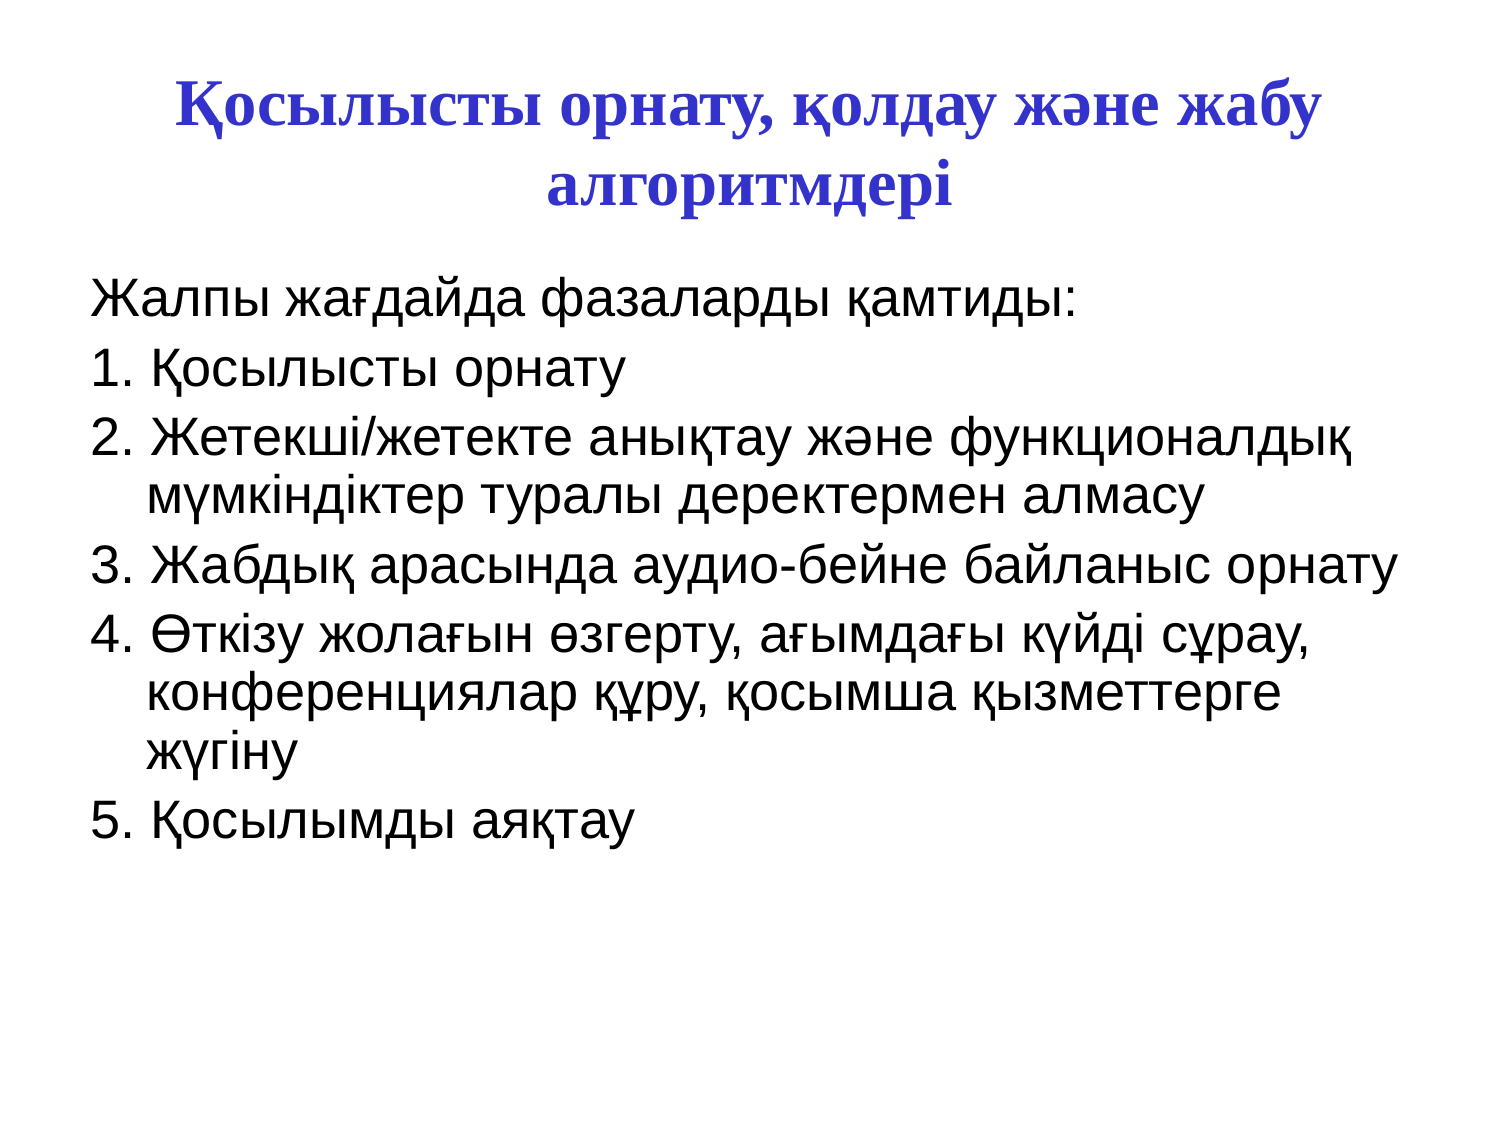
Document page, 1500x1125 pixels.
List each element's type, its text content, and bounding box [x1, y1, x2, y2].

list Жалпы жағдайда фазаларды қамтиды: 1. Қосылысты орнату 2. Жетекші/жетекте анықтау және функционалдық мүмкіндіктер туралы деректермен алмасу 3. Жабдық арасында аудио-бейне байланыс орнату 4. Өткізу жолағын өзгерту, ағымдағы күйді сұрау, конференциялар құру, қосымша қызметтерге жүгіну 5. Қосылымды аяқтау [75, 262, 1425, 1005]
title Қосылысты орнату, қолдау және жабу алгоритмдері [75, 45, 1425, 233]
